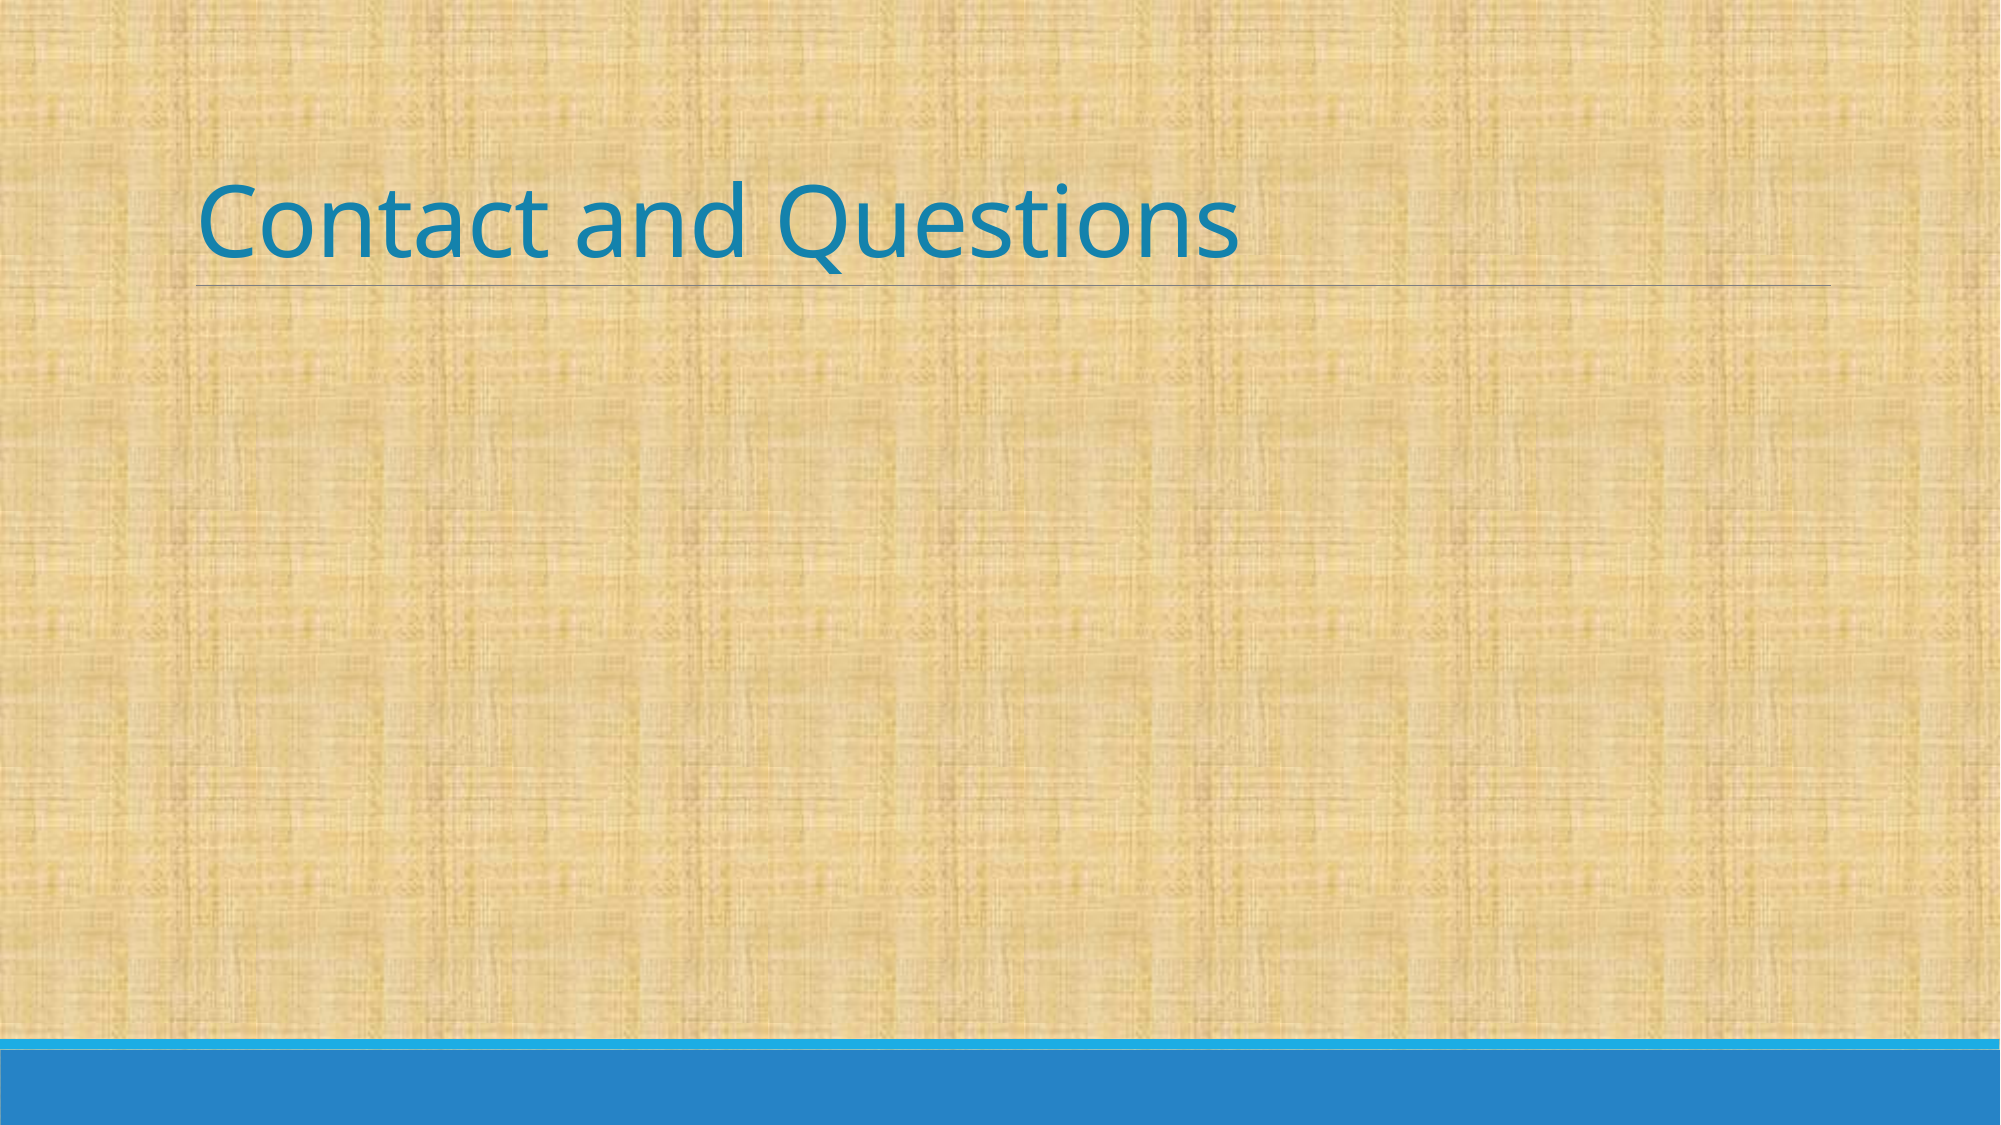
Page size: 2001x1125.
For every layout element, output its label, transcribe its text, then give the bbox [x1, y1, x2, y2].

picture [0, 0, 2001, 1125]
title Contact and Questions [180, 47, 1830, 285]
